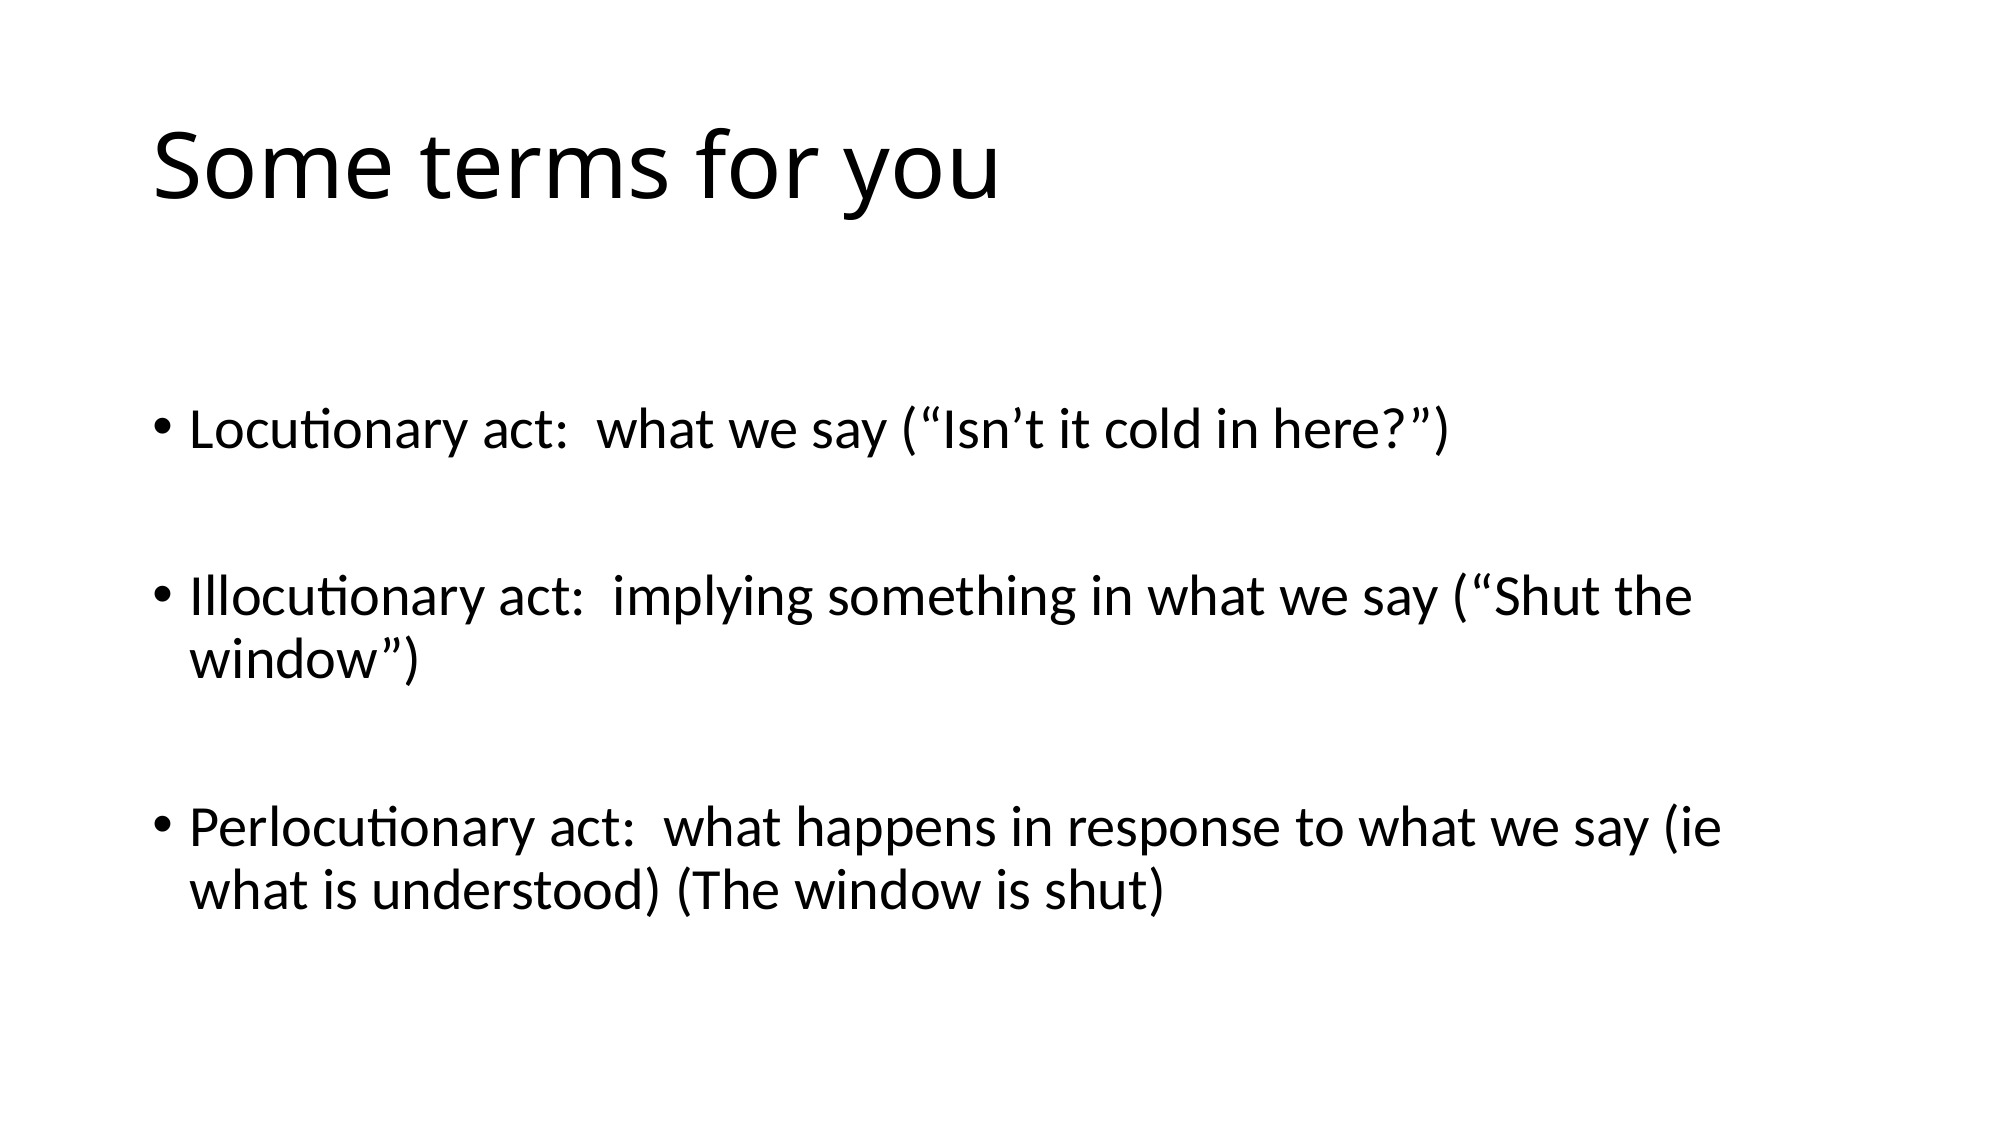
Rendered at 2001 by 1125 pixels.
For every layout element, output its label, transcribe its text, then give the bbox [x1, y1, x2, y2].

list Locutionary act: what we say (“Isn’t it cold in here?”) Illocutionary act: implying something in what we say (“Shut the window”) Perlocutionary act: what happens in response to what we say (ie what is understood) (The window is shut) [137, 299, 1863, 1014]
title Some terms for you [137, 59, 1863, 278]
